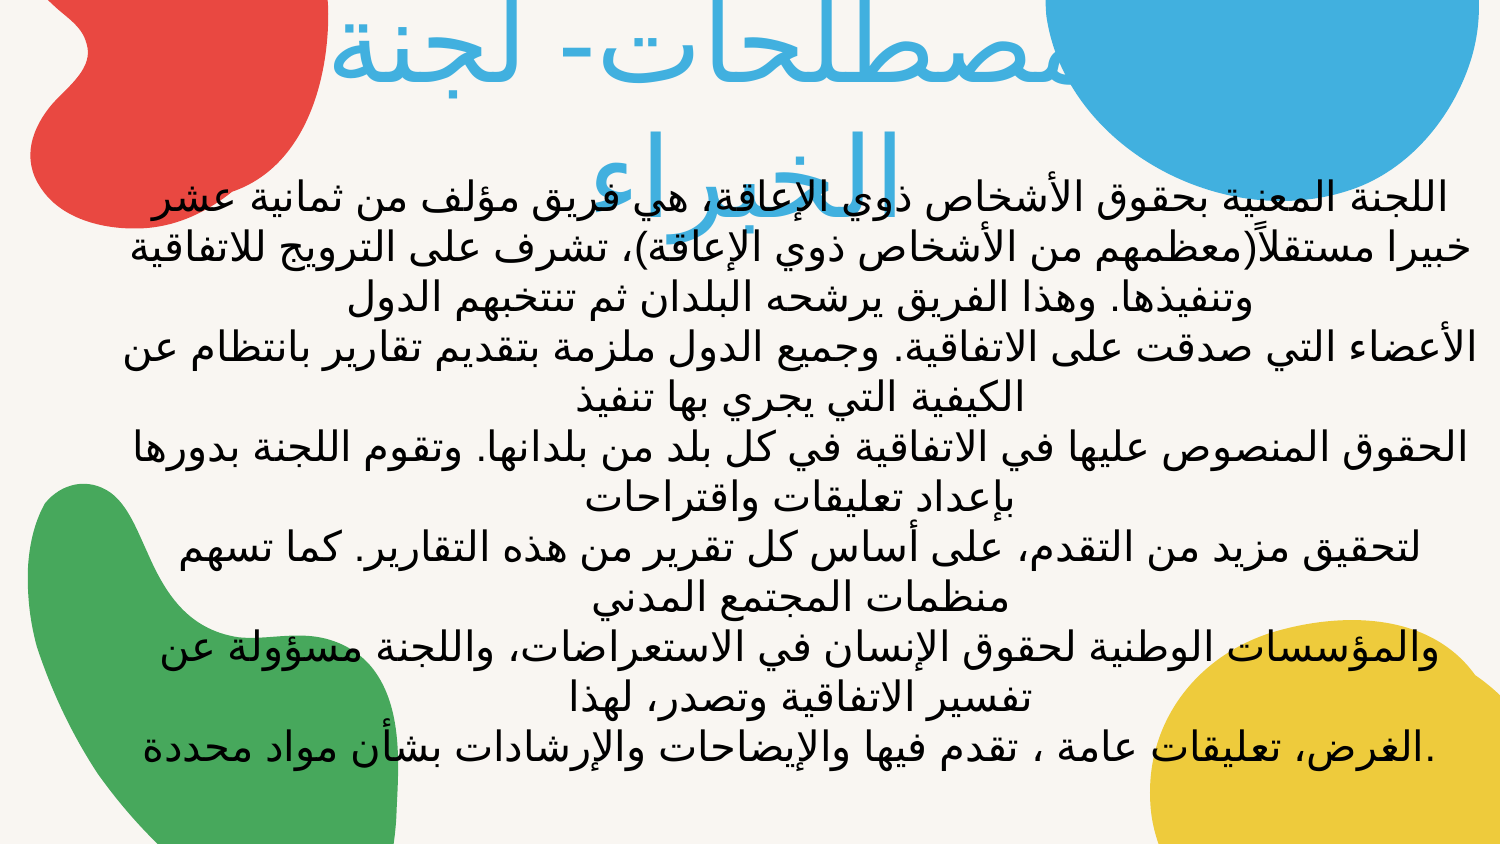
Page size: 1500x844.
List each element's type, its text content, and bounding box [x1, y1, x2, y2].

text_box المصطلحات- لجنة الخبراء [251, 0, 1242, 161]
text_box اللجنة المعنیة بحقوق الأشخاص ذوي الإعاقة، هي فریق مؤلف من ثمانیة عشر خبیرا مستقلاً(معظمهم من الأشخاص ذوي الإعاقة)، تشرف على الترویج للاتفاقیة وتنفیذها. وهذا الفریق یرشحه البلدان ثم تنتخبهم الدول الأعضاء التي صدقت على الاتفاقیة. وجمیع الدول ملزمة بتقدیم تقاریر بانتظام عن الكیفیة التي یجري بها تنفیذ الحقوق المنصوص علیها في الاتفاقیة في كل بلد من بلدانها. وتقوم اللجنة بدورها بإعداد تعلیقات واقتراحات لتحقیق مزید من التقدم، على أساس كل تقریر من هذه التقاریر. كما تسهم منظمات المجتمع المدني والمؤسسات الوطنیة لحقوق الإنسان في الاستعراضات، واللجنة مسؤولة عن تفسیر الاتفاقیة وتصدر، لهذا الغرض، تعلیقات عامة ، تقدم فیها والإیضاحات والإرشادات بشأن مواد محددة. [101, 161, 1500, 777]
